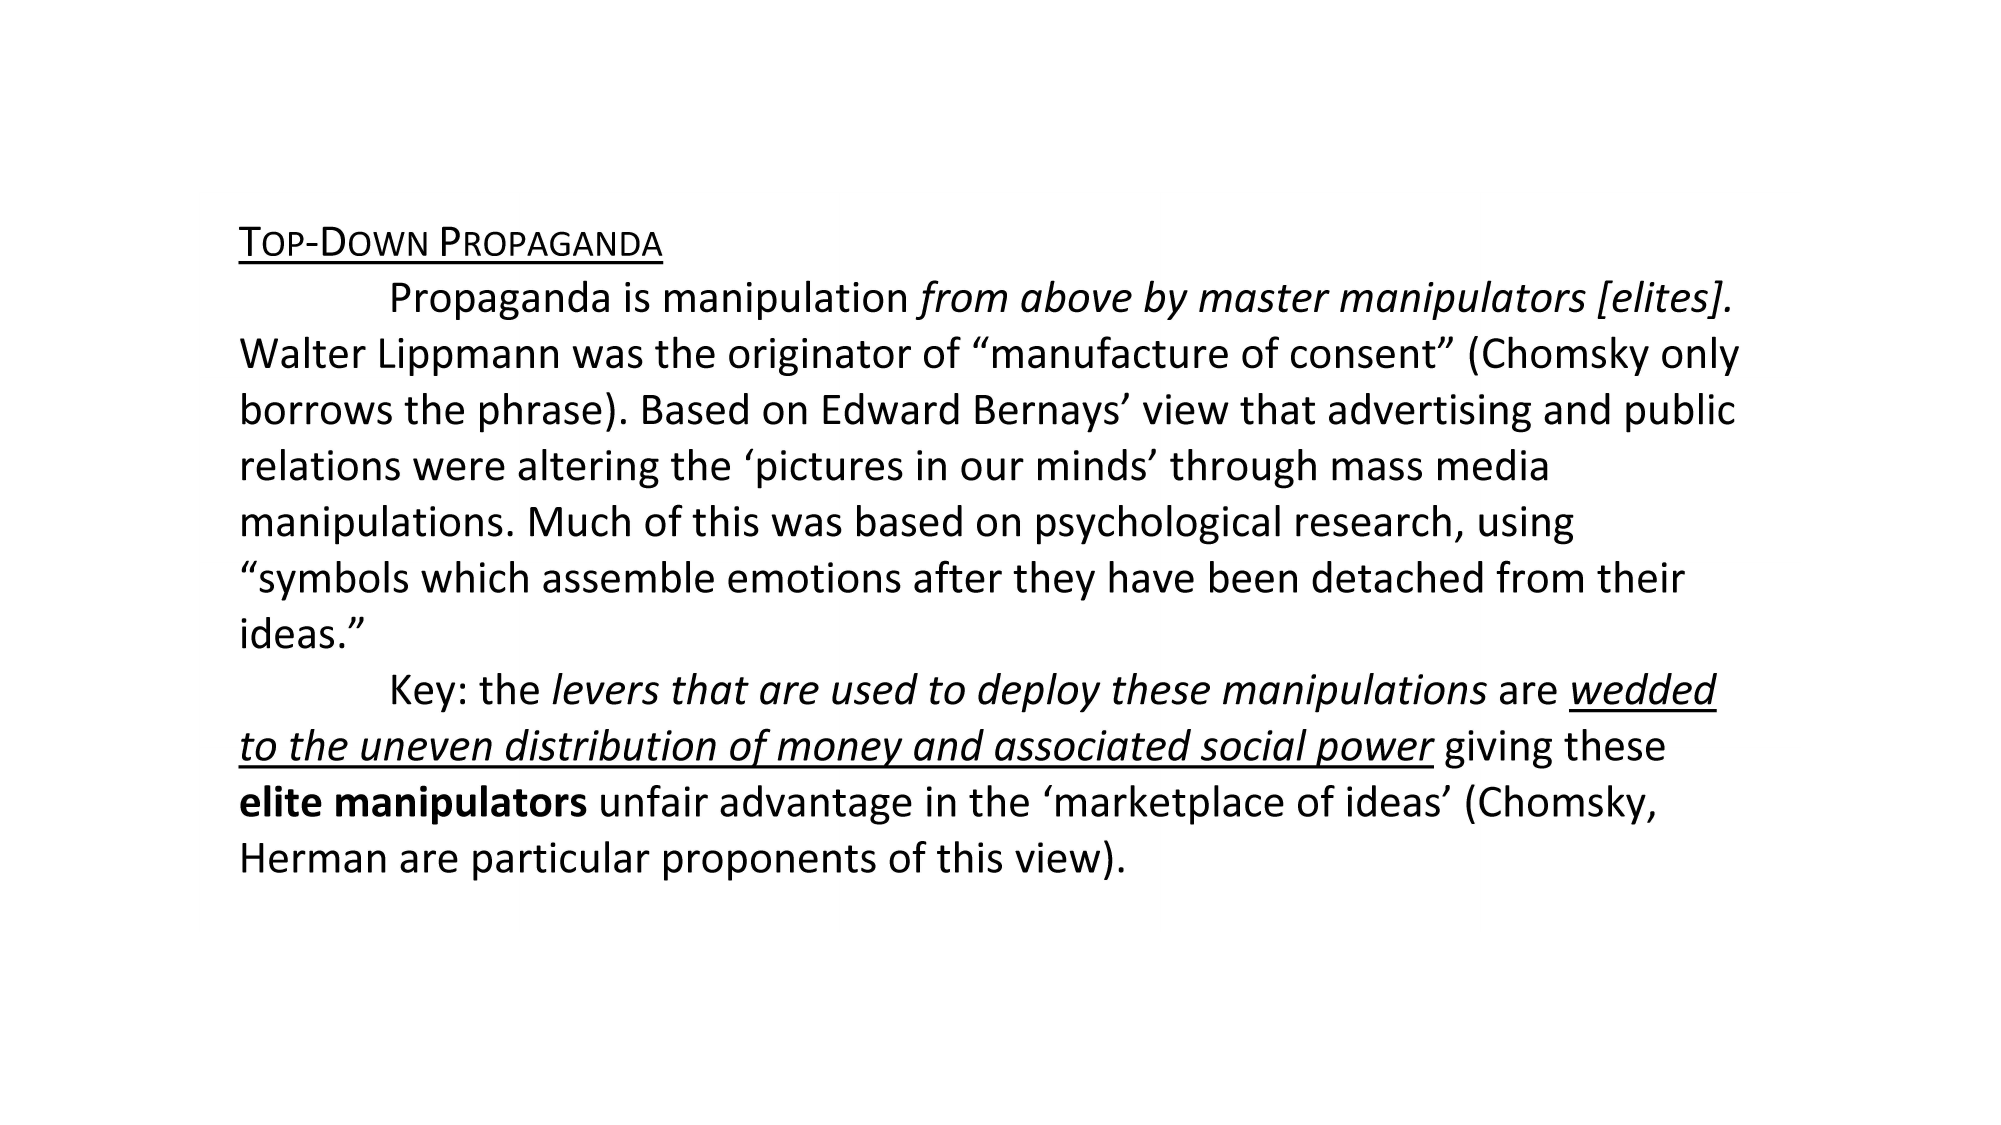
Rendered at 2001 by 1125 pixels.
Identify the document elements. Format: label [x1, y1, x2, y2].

list [199, 192, 1801, 932]
